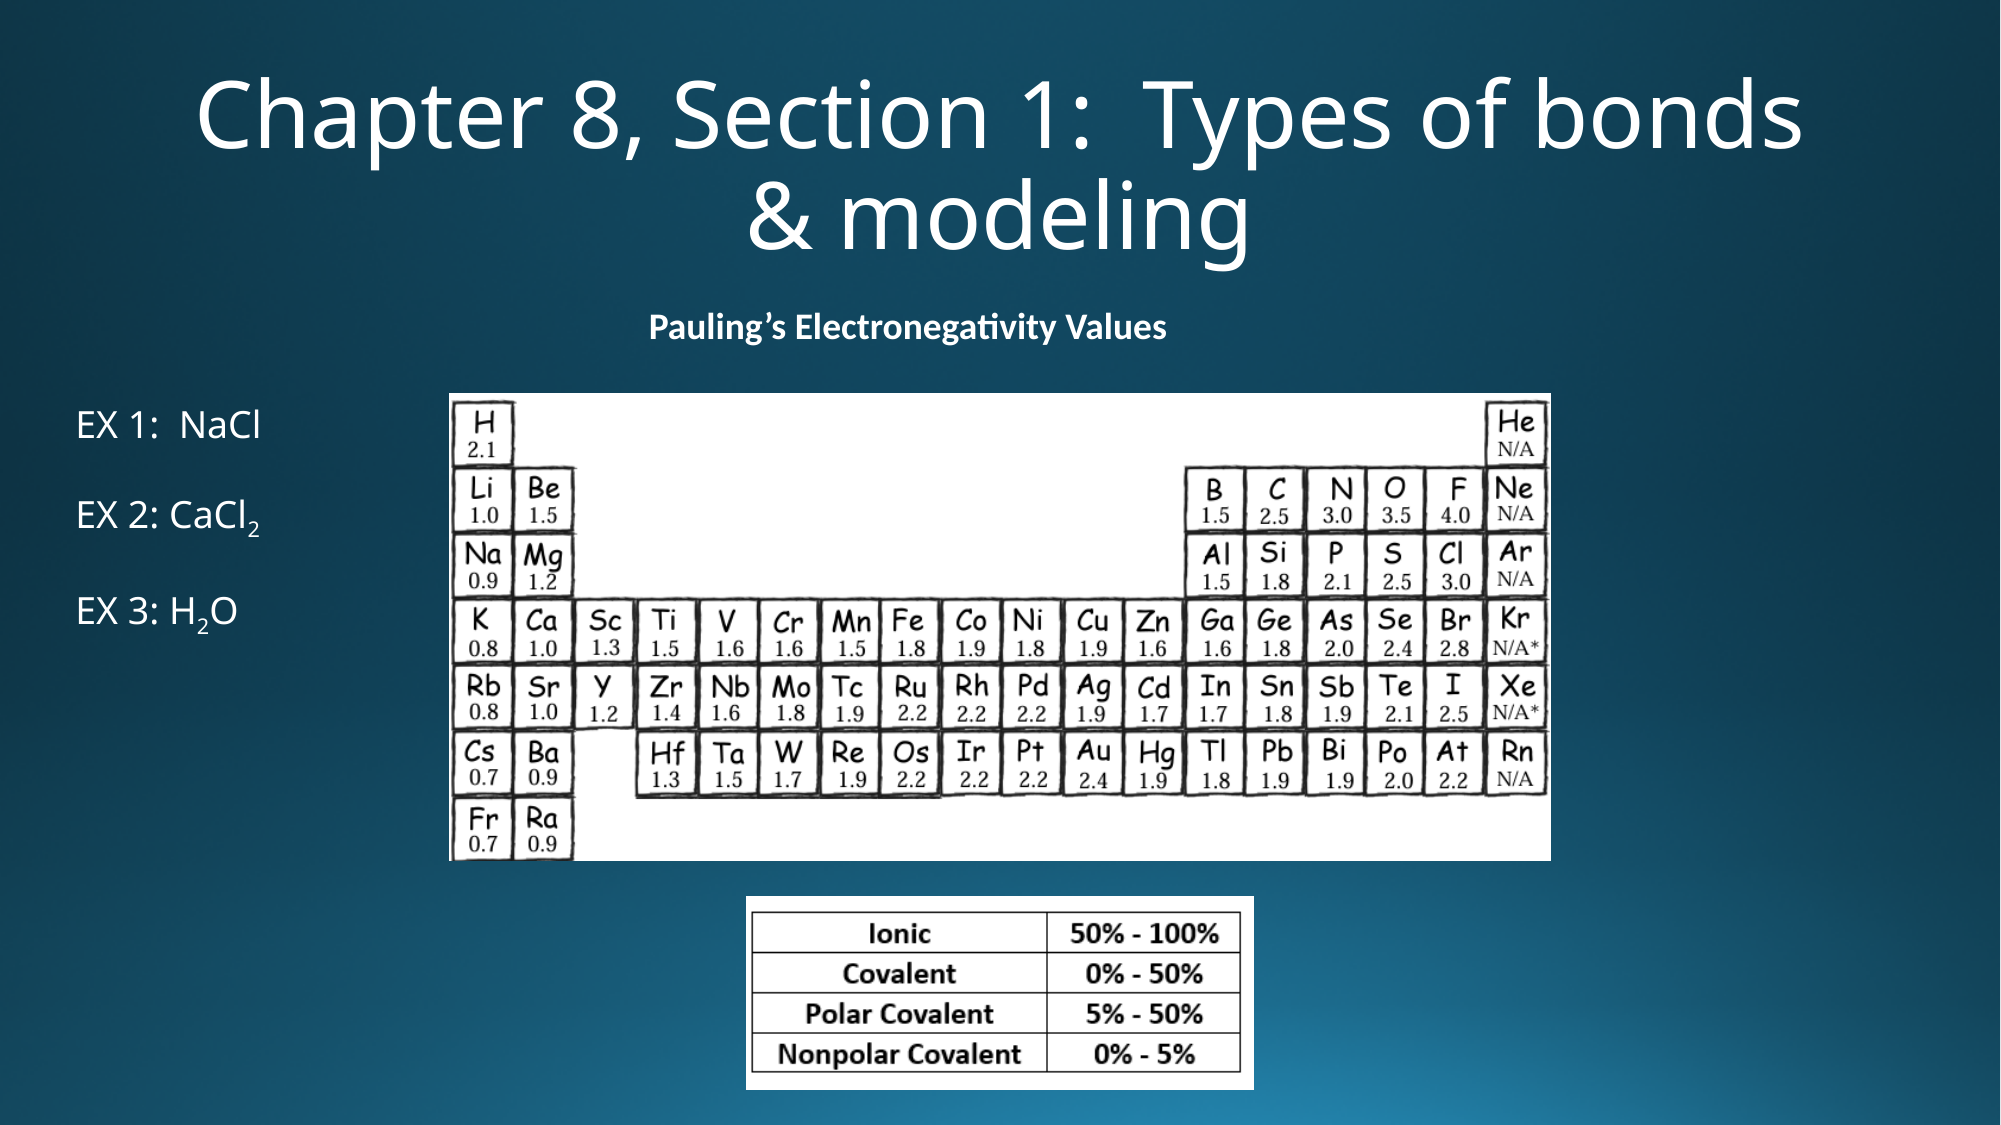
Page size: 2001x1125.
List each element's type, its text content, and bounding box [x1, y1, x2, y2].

list Pauling’s Electronegativity Values [183, 299, 1863, 1014]
text_box EX 1: NaCl EX 2: CaCl2 EX 3: H2O [60, 393, 329, 646]
title Chapter 8, Section 1: Types of bonds & modeling [137, 59, 1863, 278]
picture [0, 0, 2001, 1125]
